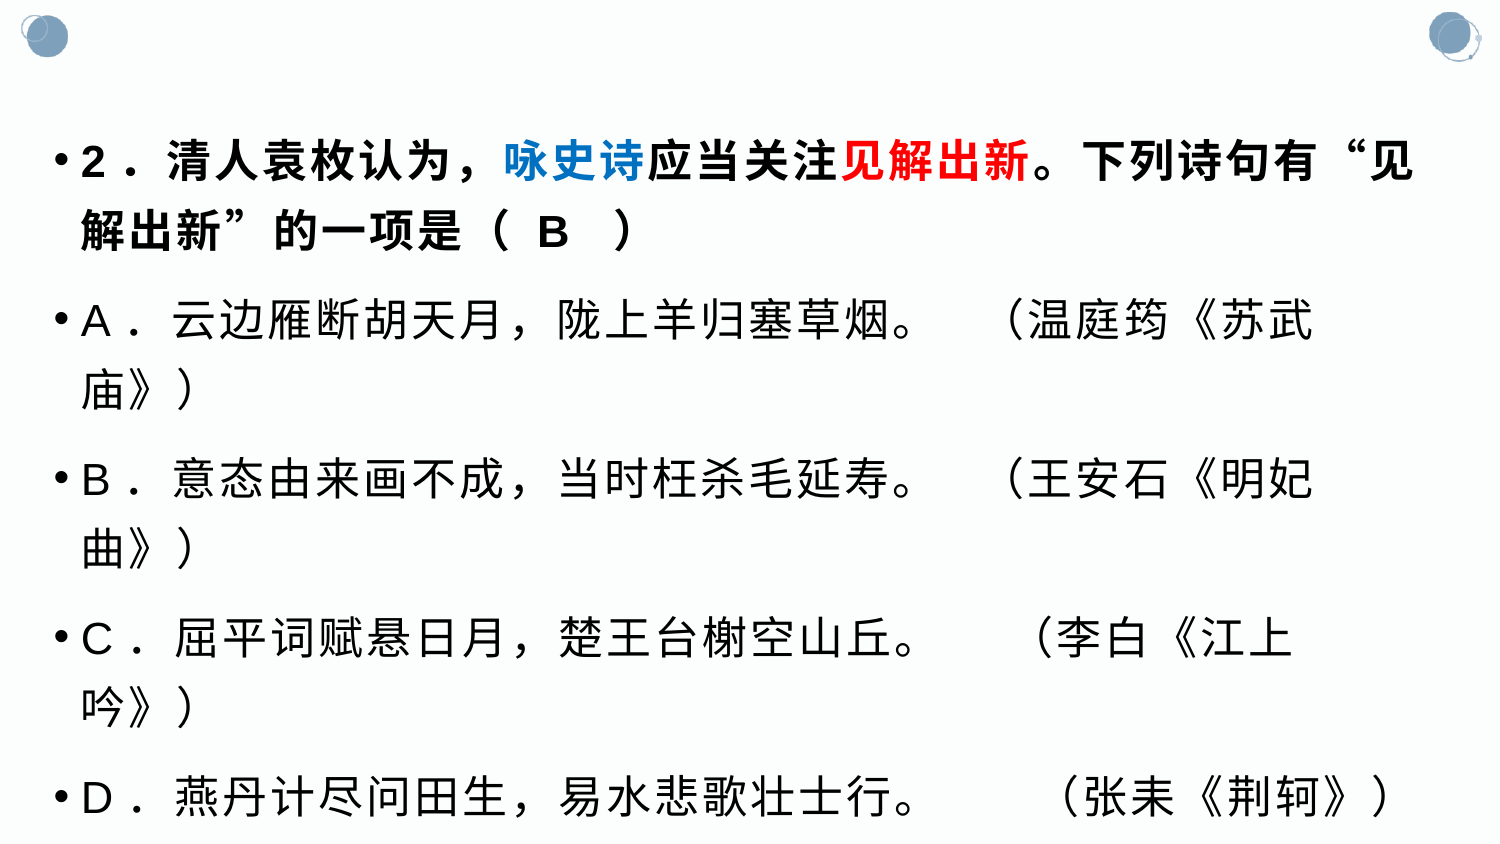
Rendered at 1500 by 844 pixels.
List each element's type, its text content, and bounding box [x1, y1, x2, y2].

picture [0, 0, 89, 73]
picture [1411, 0, 1500, 73]
list 2．清人袁枚认为，咏史诗应当关注见解出新。下列诗句有“见解出新”的一项是（ B ） A．云边雁断胡天月，陇上羊归塞草烟。 （温庭筠《苏武庙》） B．意态由来画不成，当时枉杀毛延寿。 （王安石《明妃曲》） C．屈平词赋悬日月，楚王台榭空山丘。 （李白《江上吟》） D．燕丹计尽问田生，易水悲歌壮士行。 （张耒《荆轲》） [38, 108, 1457, 844]
